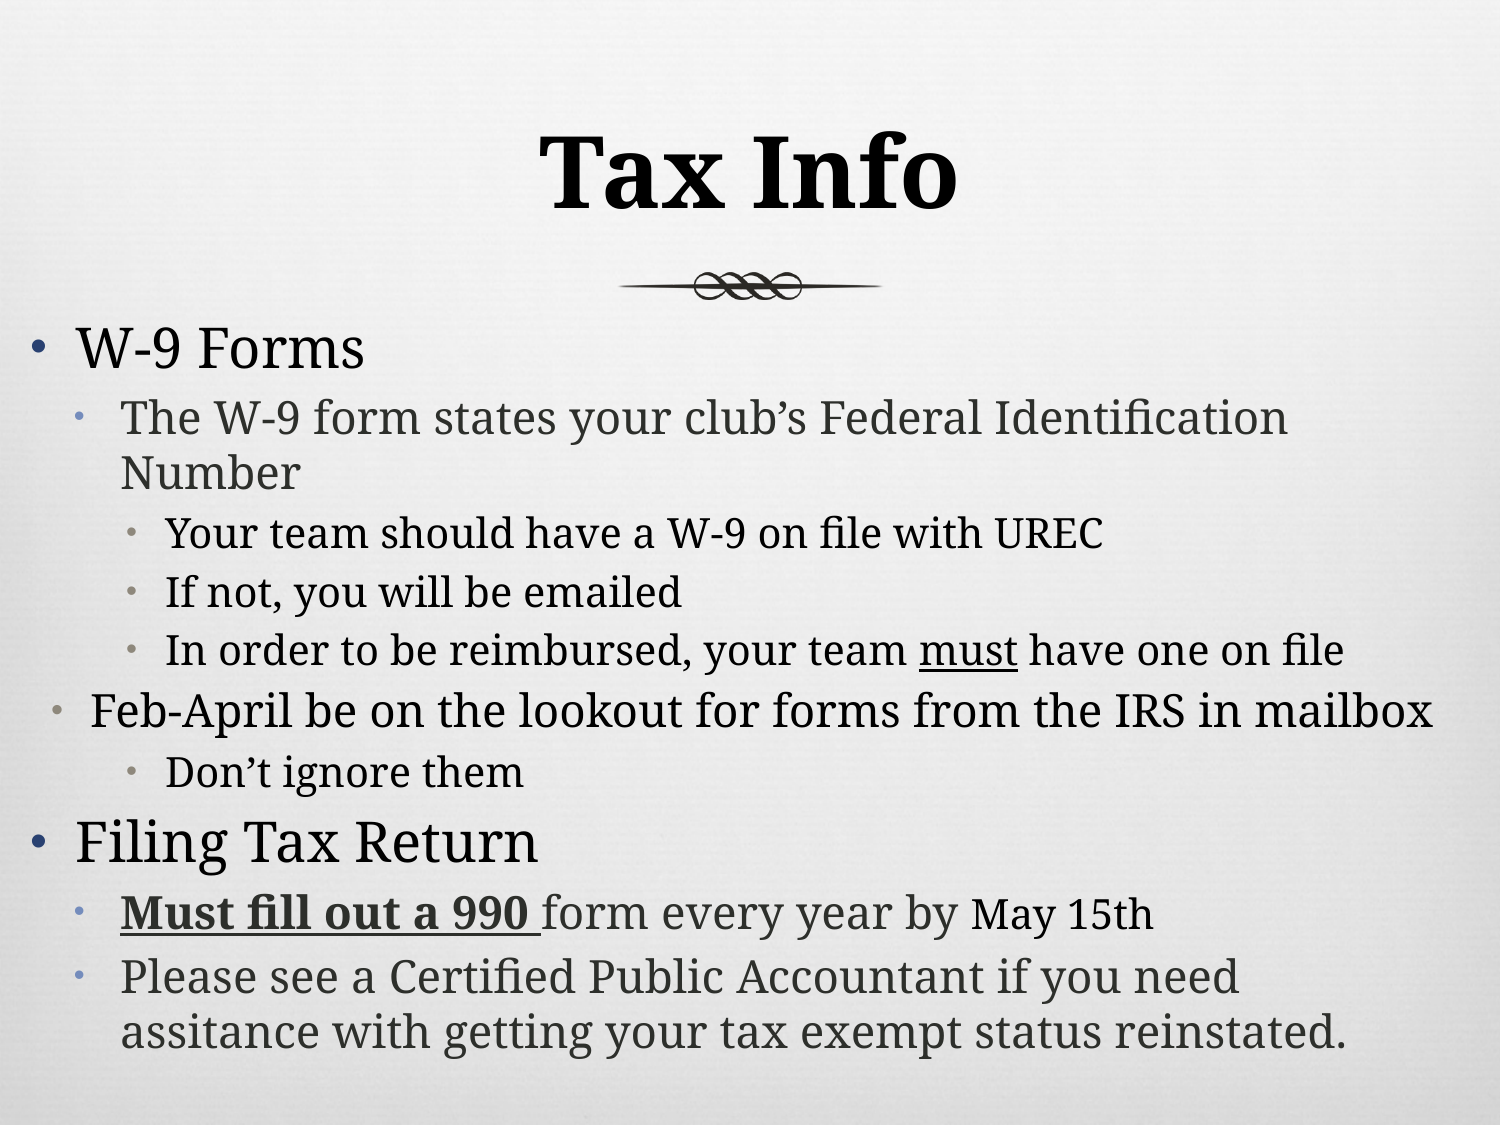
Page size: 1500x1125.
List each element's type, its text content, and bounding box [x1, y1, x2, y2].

title Tax Info [112, 11, 1388, 236]
list W-9 Forms The W-9 form states your club’s Federal Identification Number Your team should have a W-9 on file with UREC If not, you will be emailed In order to be reimbursed, your team must have one on file Feb-April be on the lookout for forms from the IRS in mailbox Don’t ignore them Filing Tax Return Must fill out a 990 form every year by May 15th Please see a Certified Public Accountant if you need assitance with getting your tax exempt status reinstated. [15, 304, 1456, 1061]
picture [615, 272, 885, 300]
